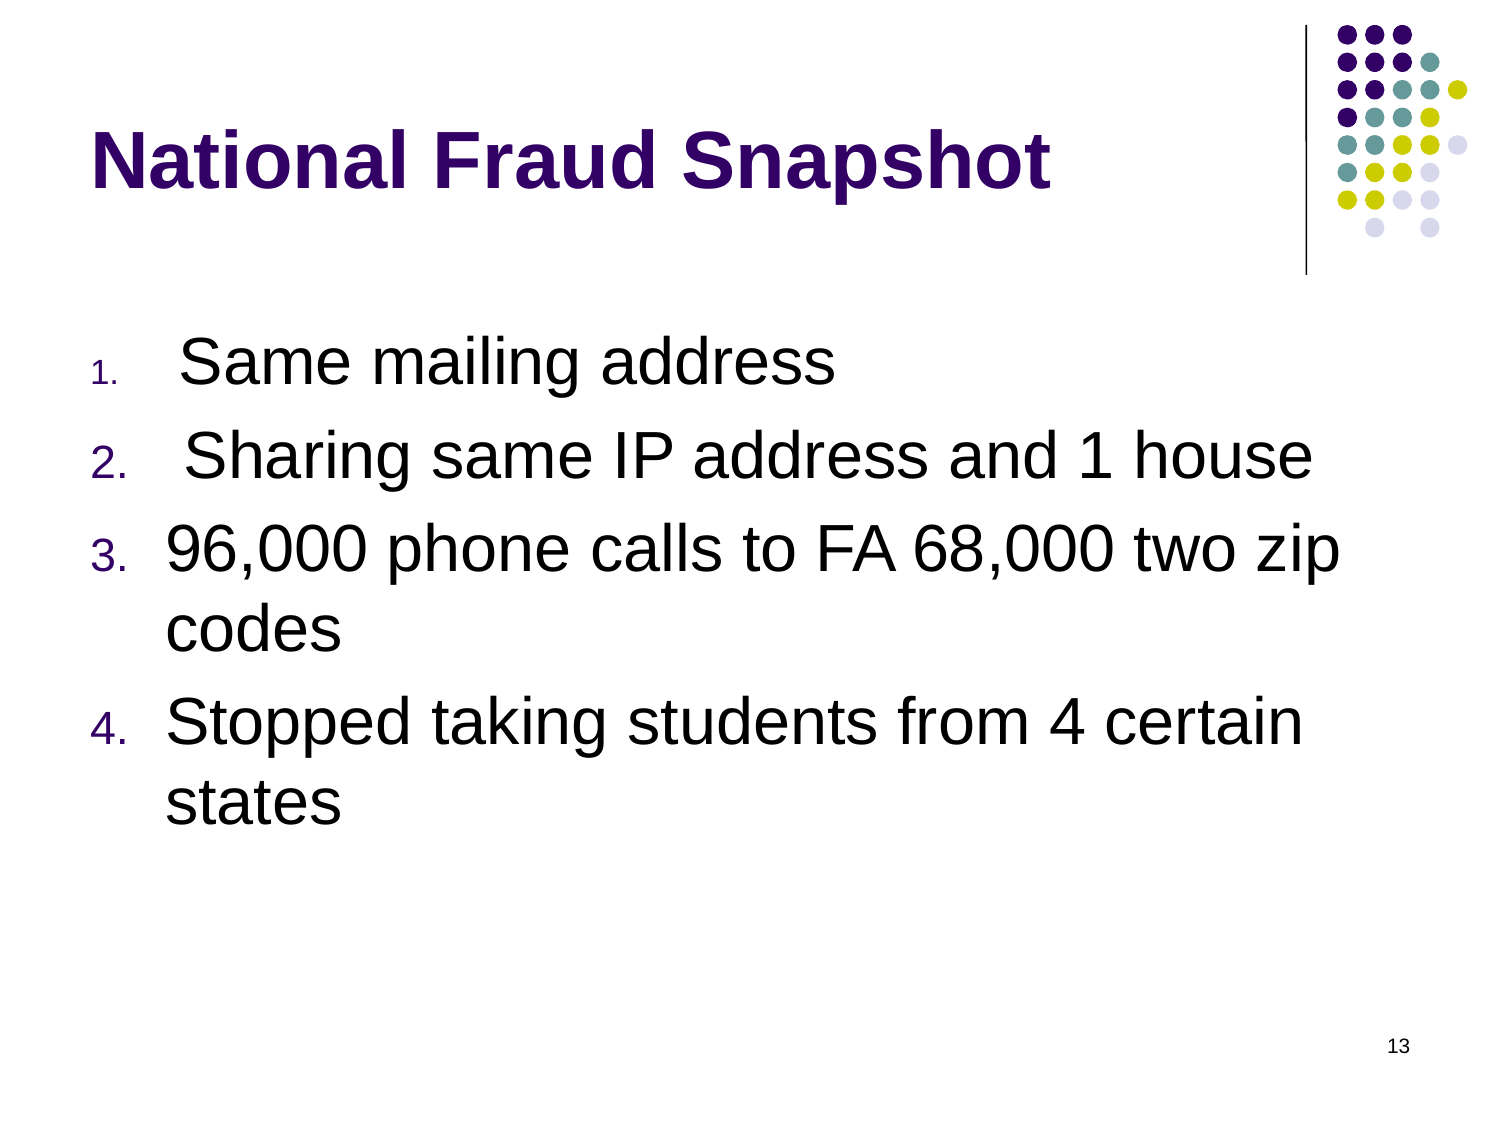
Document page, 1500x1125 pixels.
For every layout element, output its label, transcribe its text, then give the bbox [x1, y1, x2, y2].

list Same mailing address Sharing same IP address and 1 house 96,000 phone calls to FA 68,000 two zip codes Stopped taking students from 4 certain states [74, 237, 1426, 962]
slide_number 13 [1074, 1024, 1426, 1101]
title National Fraud Snapshot [74, 0, 1313, 213]
